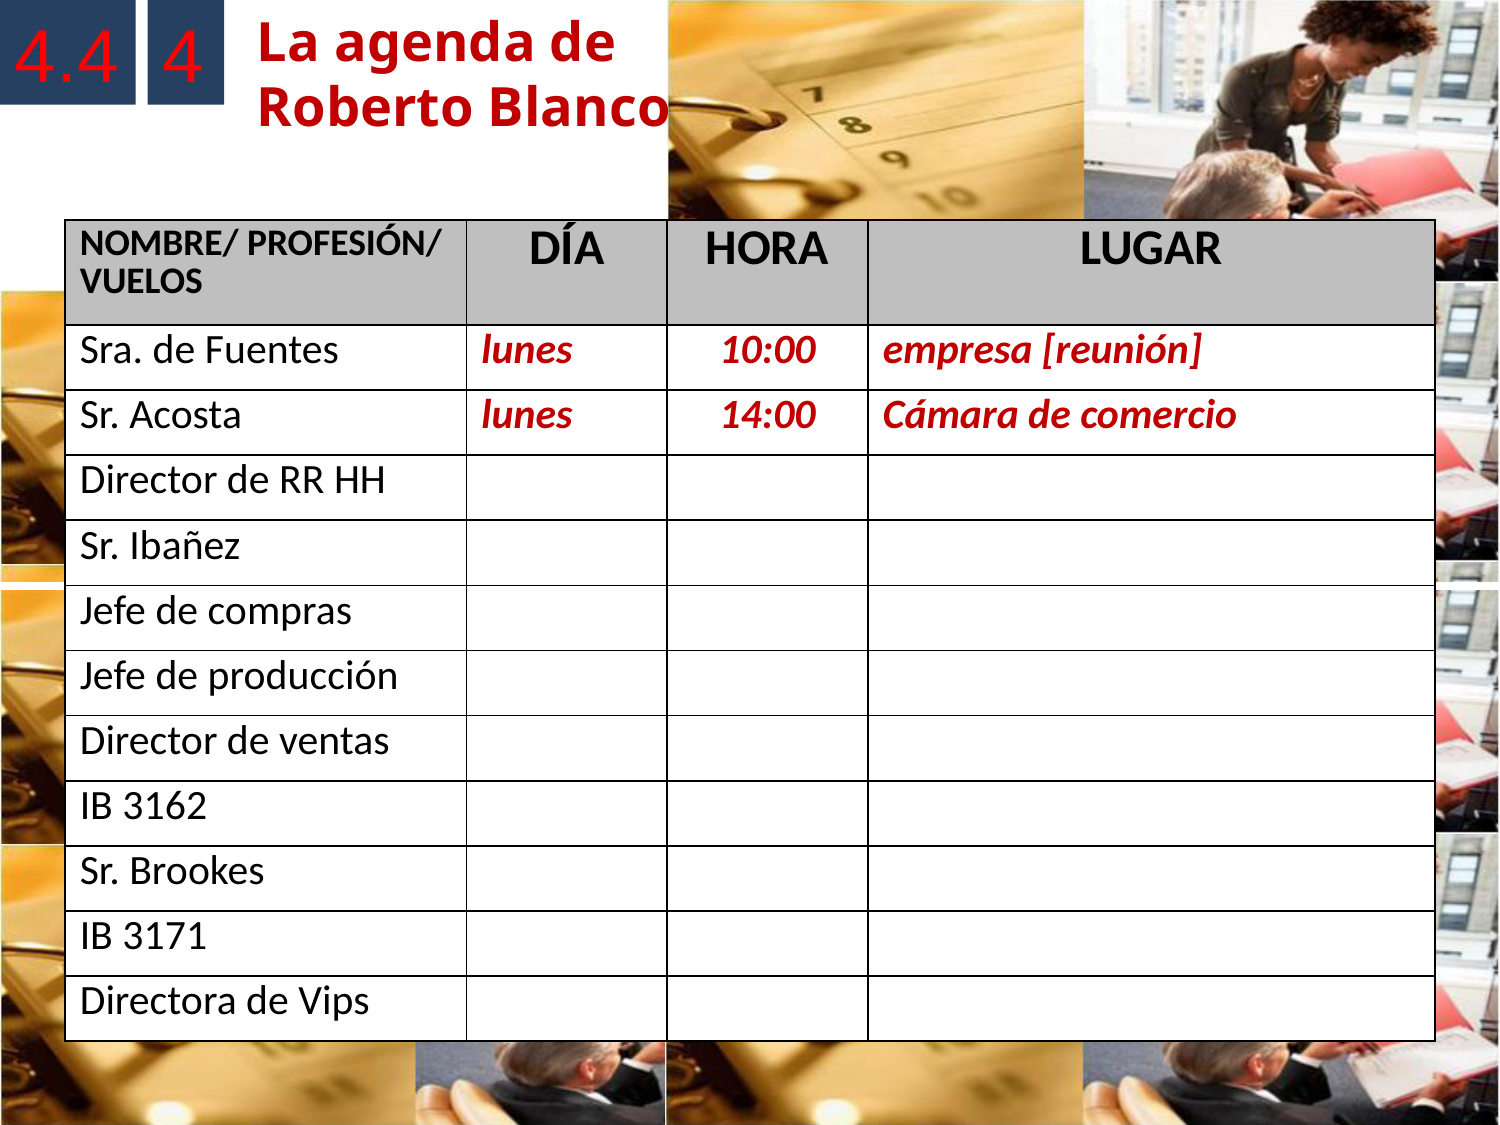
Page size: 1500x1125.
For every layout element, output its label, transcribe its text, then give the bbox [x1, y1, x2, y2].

picture [0, 587, 1500, 1125]
text_box 4 [147, 0, 225, 105]
picture [0, 0, 1500, 585]
table_header NOMBRE/ PROFESIÓN/ VUELOS [66, 221, 466, 289]
text_box La agenda de Roberto Blanco [242, 0, 664, 145]
text_box 4.4 [0, 0, 136, 105]
table_header DÍA [467, 221, 662, 289]
